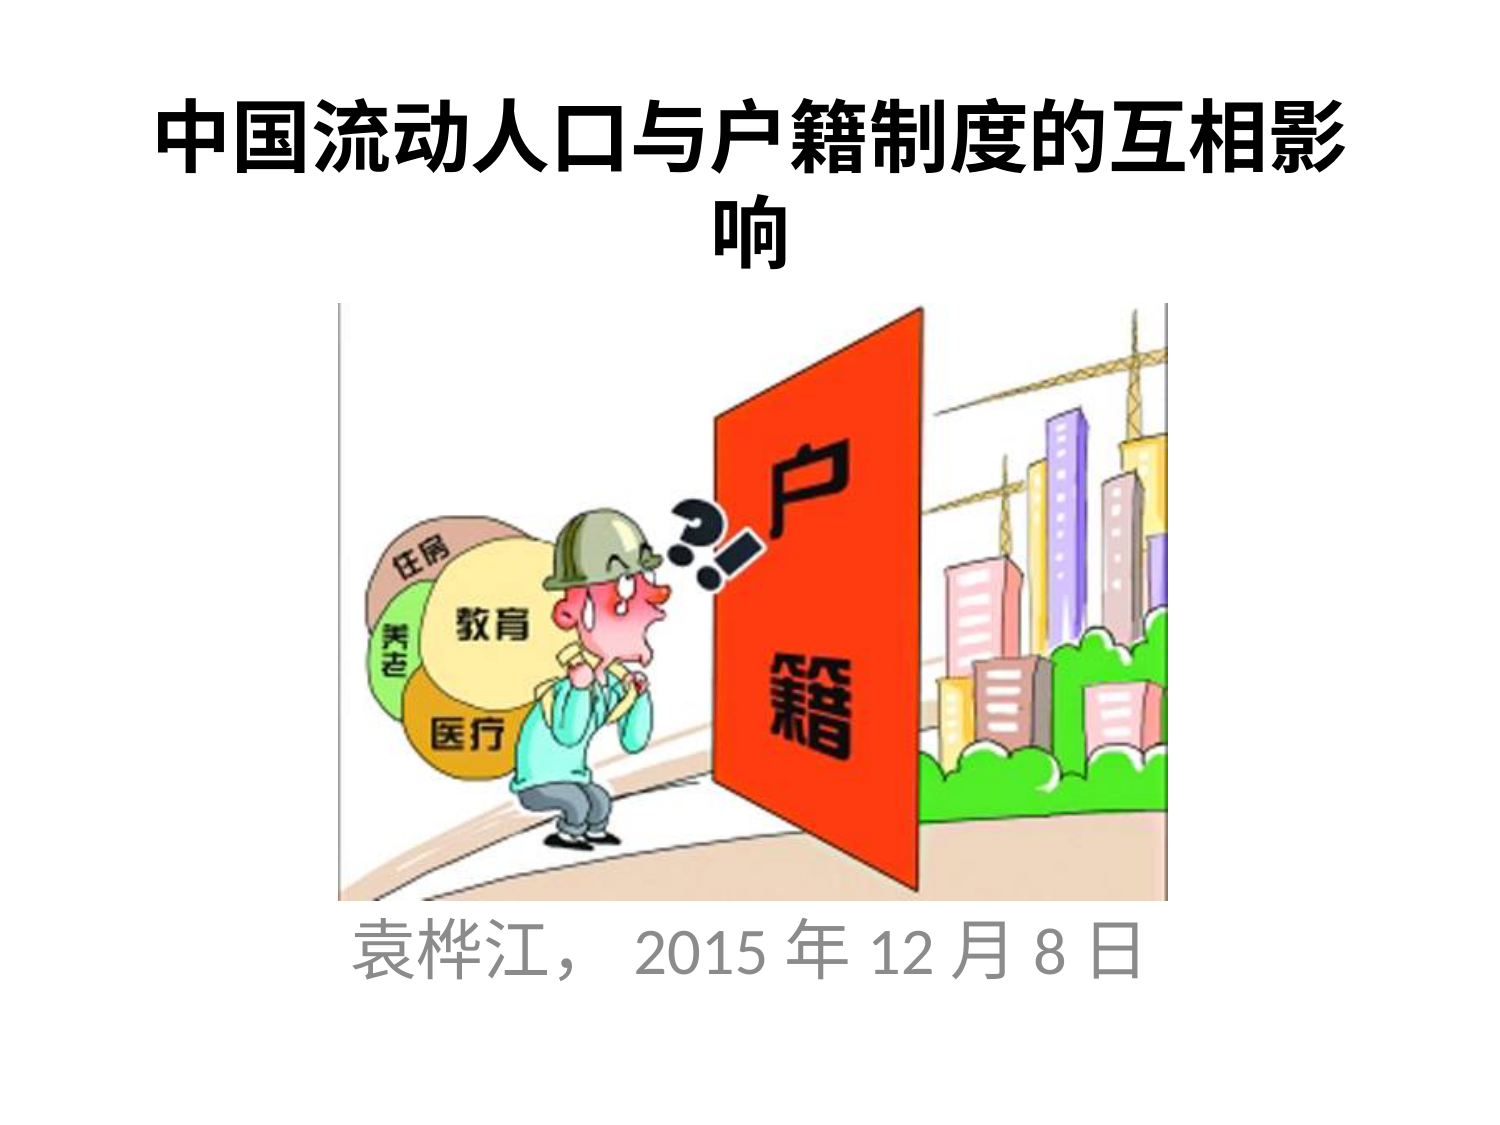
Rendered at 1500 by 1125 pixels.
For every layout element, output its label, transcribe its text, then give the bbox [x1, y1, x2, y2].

picture [338, 302, 1169, 901]
subtitle 袁桦江，2015年12月8日 [225, 900, 1275, 1029]
title 中国流动人口与户籍制度的互相影响 [112, 78, 1388, 383]
